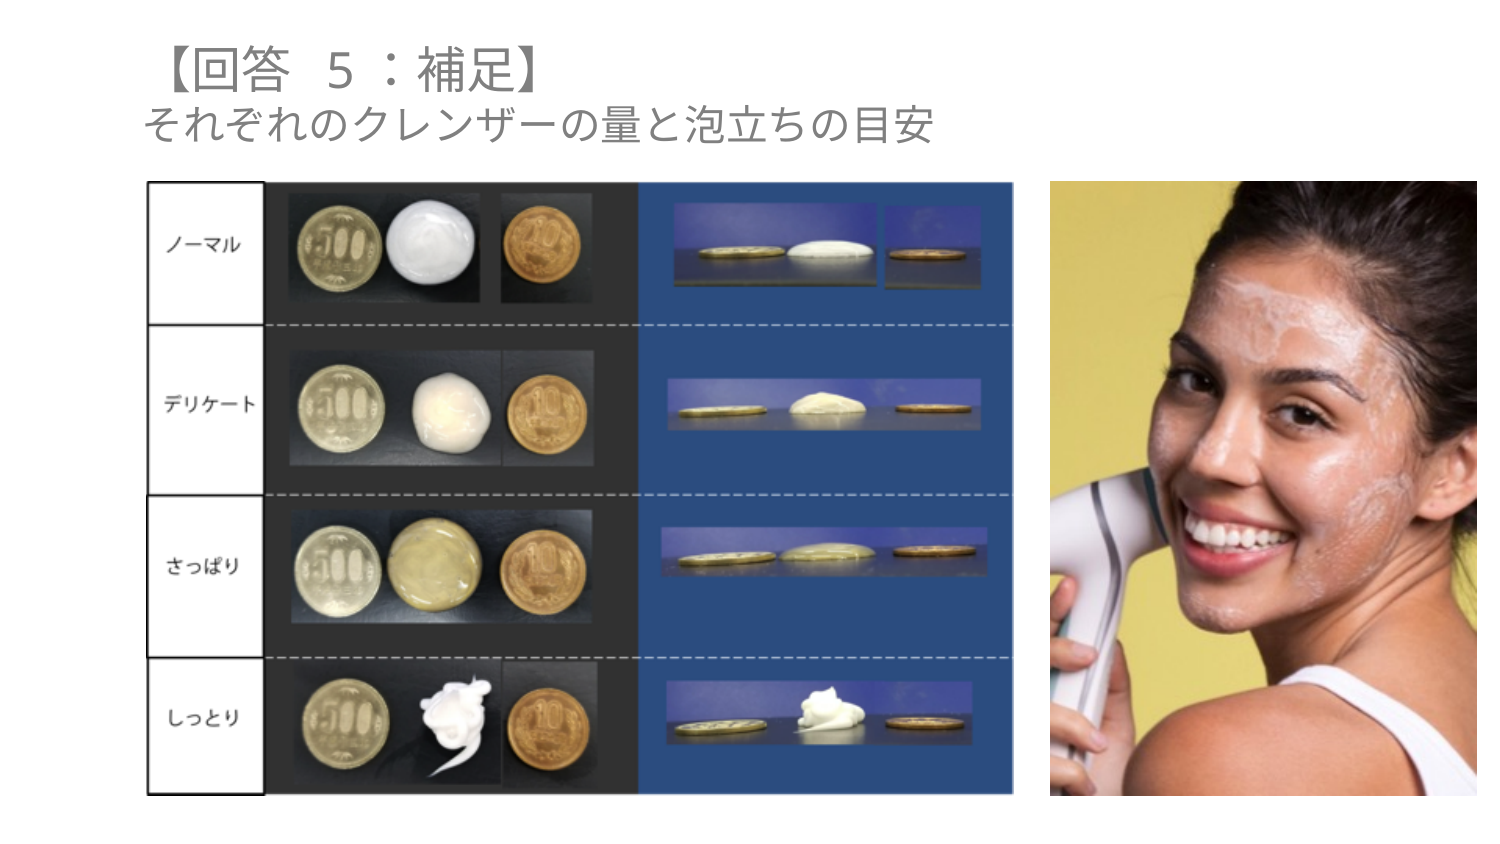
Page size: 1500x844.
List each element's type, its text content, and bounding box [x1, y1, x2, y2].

picture [1049, 180, 1477, 796]
text_box 【回答 5：補足】 それぞれのクレンザーの量と泡立ちの目安 [126, 31, 1428, 157]
picture [146, 180, 1015, 796]
